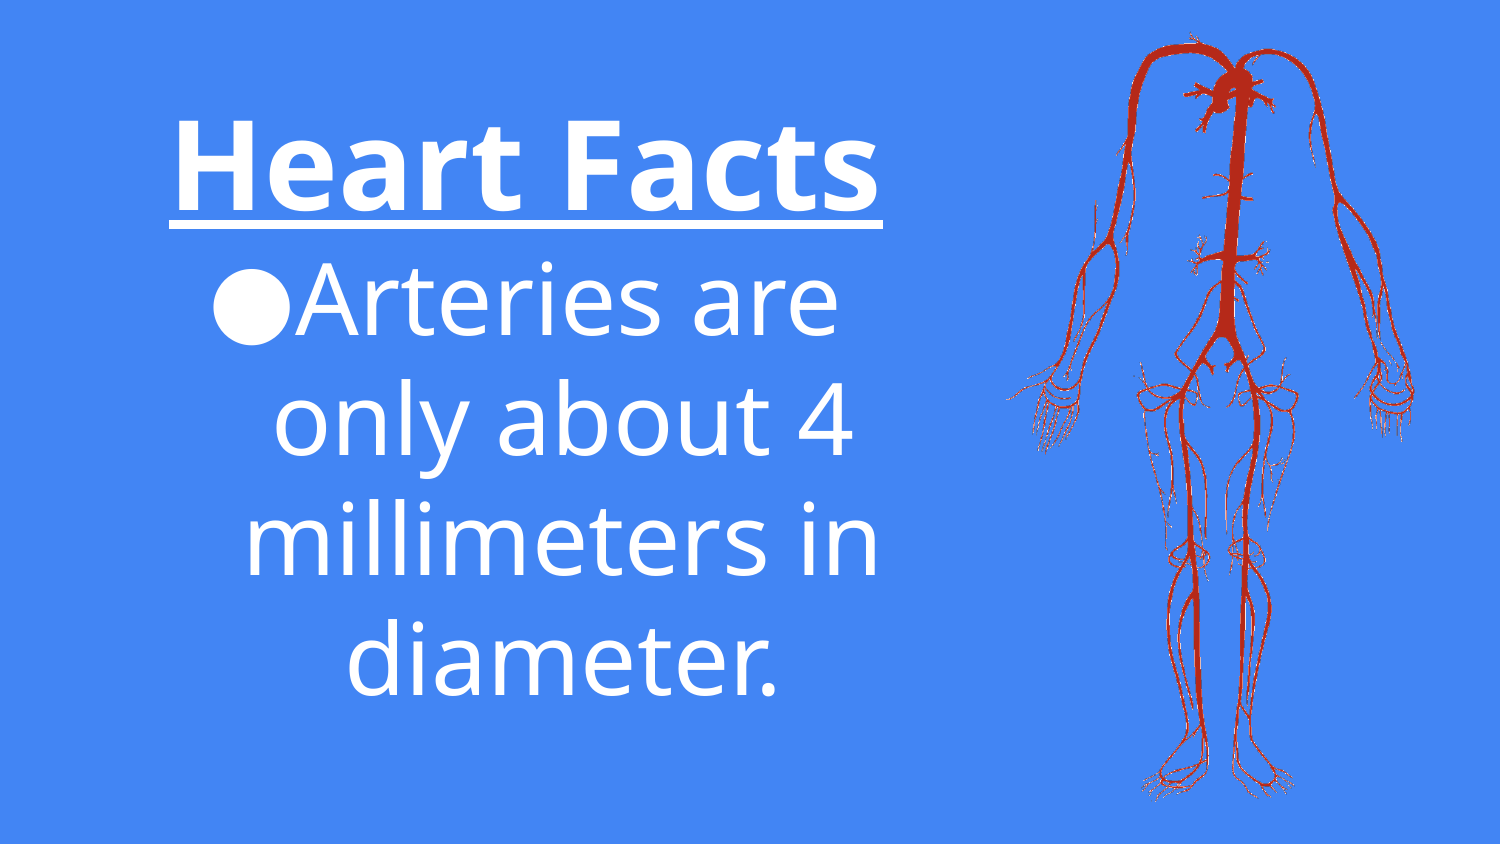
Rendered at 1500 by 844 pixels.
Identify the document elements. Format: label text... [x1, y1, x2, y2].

title Heart Facts Arteries are only about 4 millimeters in diameter. [104, 56, 947, 744]
picture [999, 24, 1424, 819]
